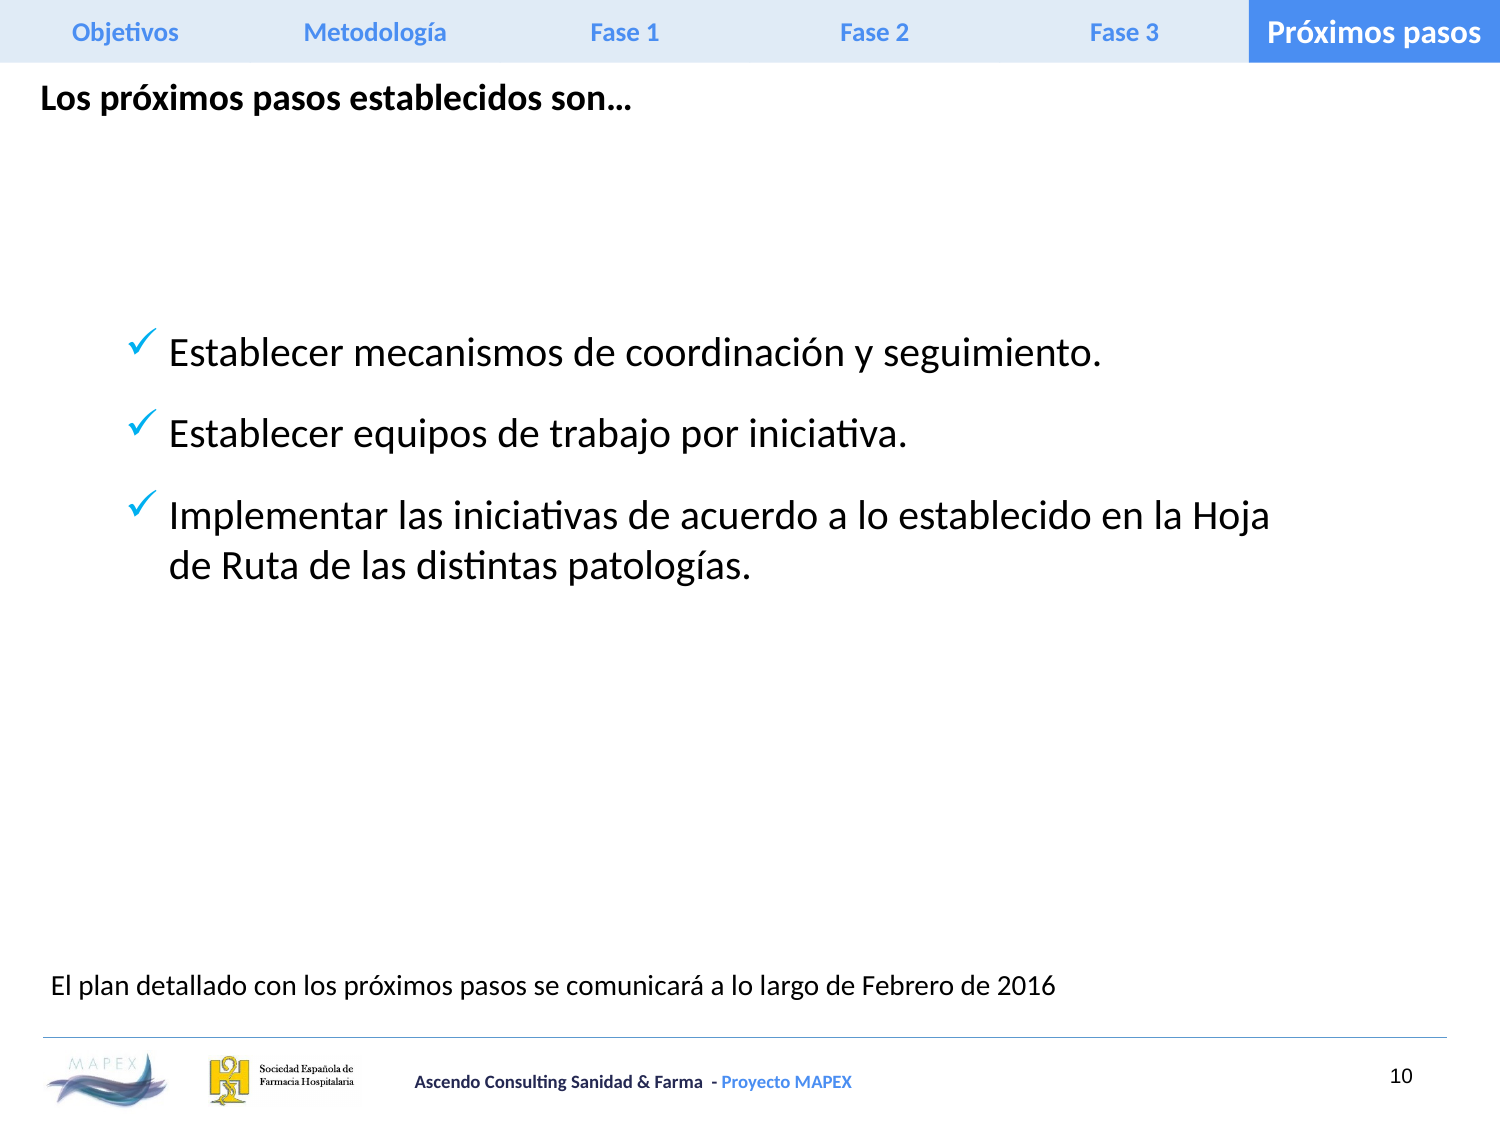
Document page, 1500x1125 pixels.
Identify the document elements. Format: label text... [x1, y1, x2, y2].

slide_number 10 [1162, 1062, 1413, 1088]
text_box Fase 3 [997, 0, 1247, 65]
text_box Fase 2 [747, 0, 997, 65]
text_box Próximos pasos [1247, 0, 1500, 65]
text_box Objetivos [0, 0, 248, 65]
text_box Metodología [248, 0, 497, 65]
text_box Fase 1 [497, 0, 747, 65]
text_box Establecer mecanismos de coordinación y seguimiento. Establecer equipos de trabajo por iniciativa. Implementar las iniciativas de acuerdo a lo establecido en la Hoja de Ruta de las distintas patologías. [124, 324, 1313, 600]
text_box El plan detallado con los próximos pasos se comunicará a lo largo de Febrero de 2016 [36, 959, 1445, 1009]
text_box Los próximos pasos establecidos son… [40, 65, 1500, 141]
picture [208, 1055, 362, 1107]
picture [43, 1050, 170, 1114]
